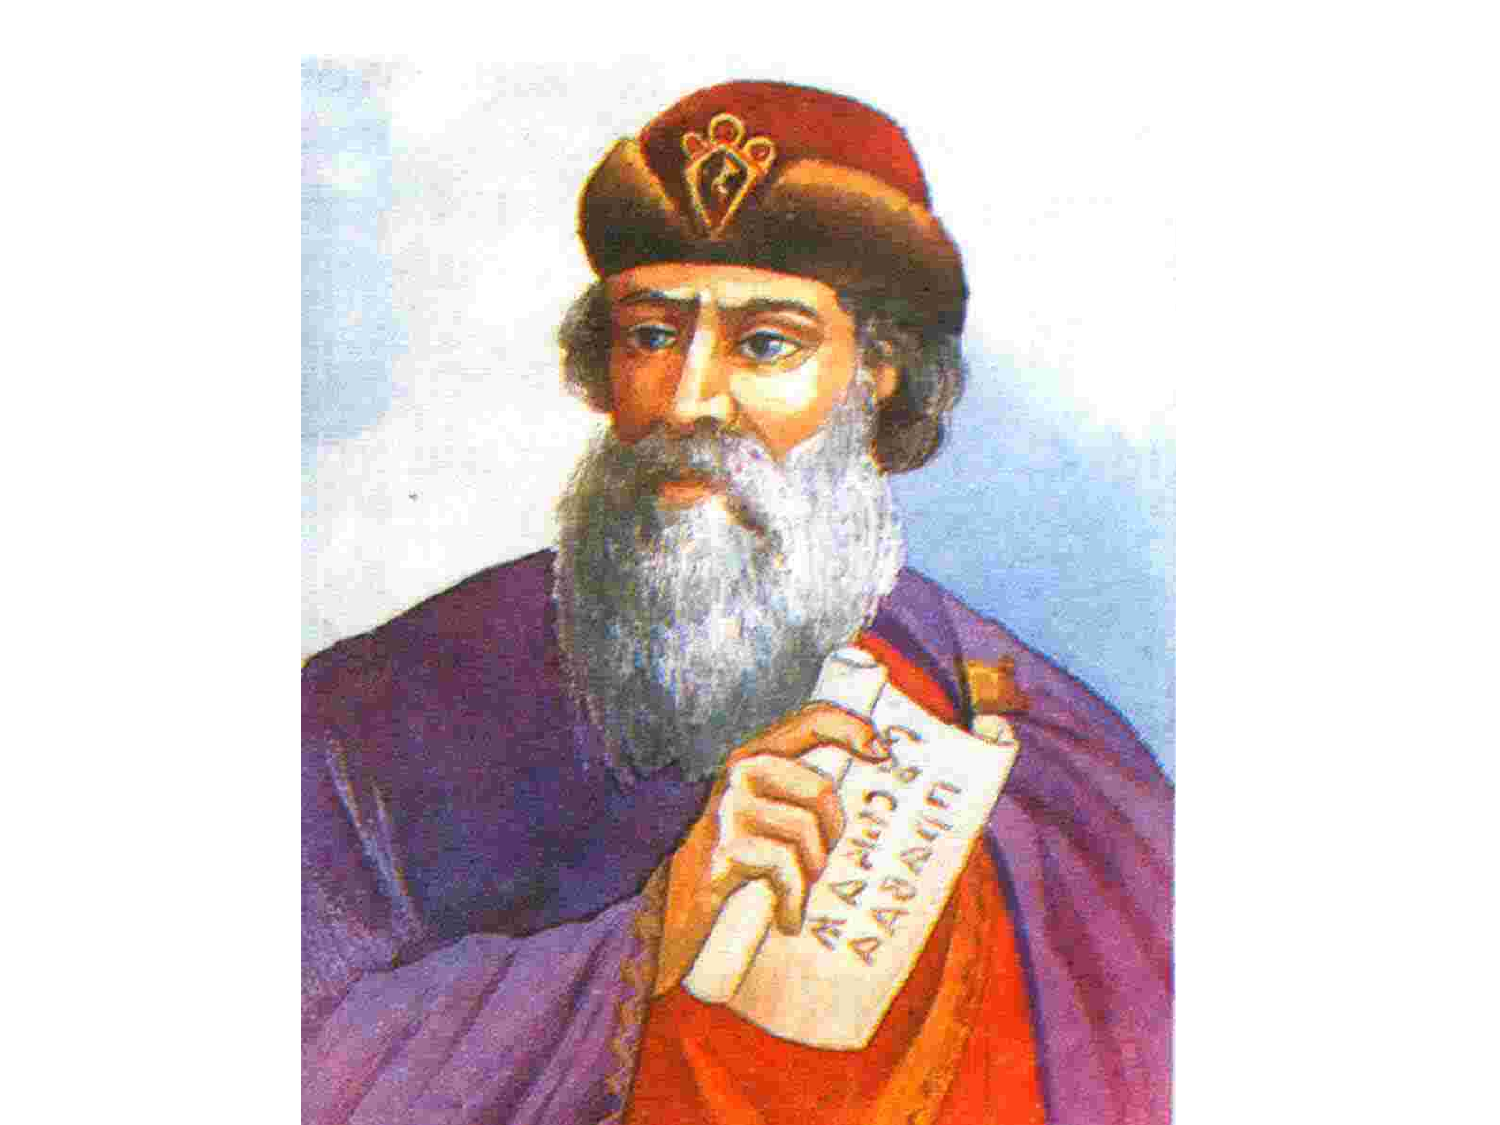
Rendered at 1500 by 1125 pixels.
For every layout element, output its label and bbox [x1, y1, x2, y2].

list [300, 54, 1176, 1125]
